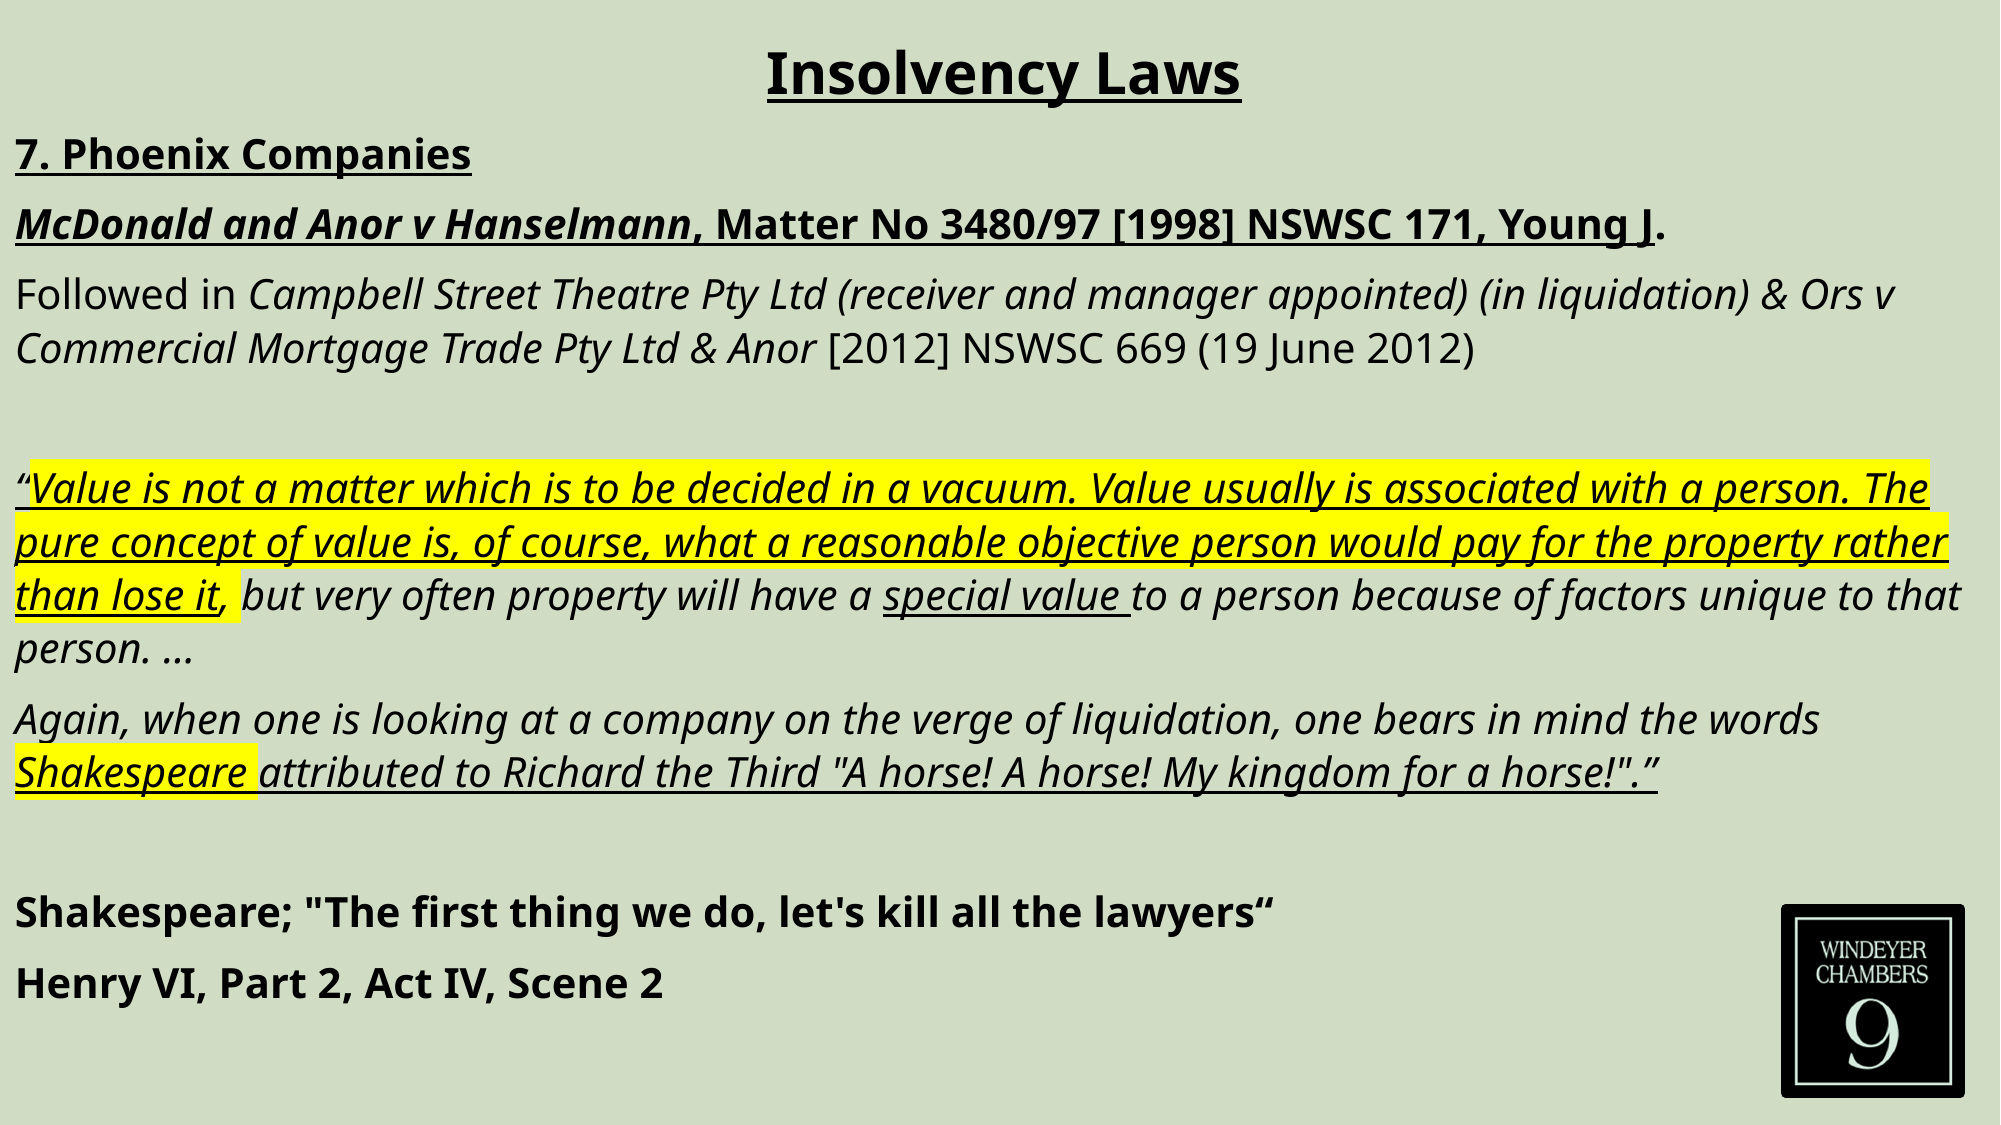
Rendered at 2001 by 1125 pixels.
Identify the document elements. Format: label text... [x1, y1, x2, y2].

text_box 7. Phoenix Companies McDonald and Anor v Hanselmann, Matter No 3480/97 [1998] NSWSC 171, Young J. Followed in Campbell Street Theatre Pty Ltd (receiver and manager appointed) (in liquidation) & Ors v Commercial Mortgage Trade Pty Ltd & Anor [2012] NSWSC 669 (19 June 2012) “Value is not a matter which is to be decided in a vacuum. Value usually is associated with a person. The pure concept of value is, of course, what a reasonable objective person would pay for the property rather than lose it, but very often property will have a special value to a person because of factors unique to that person. … Again, when one is looking at a company on the verge of liquidation, one bears in mind the words Shakespeare attributed to Richard the Third "A horse! A horse! My kingdom for a horse!".” Shakespeare; "The first thing we do, let's kill all the lawyers“ Henry VI, Part 2, Act IV, Scene 2 [0, 116, 1996, 1014]
picture [1790, 913, 1956, 1089]
text_box Insolvency Laws [4, 18, 2000, 136]
